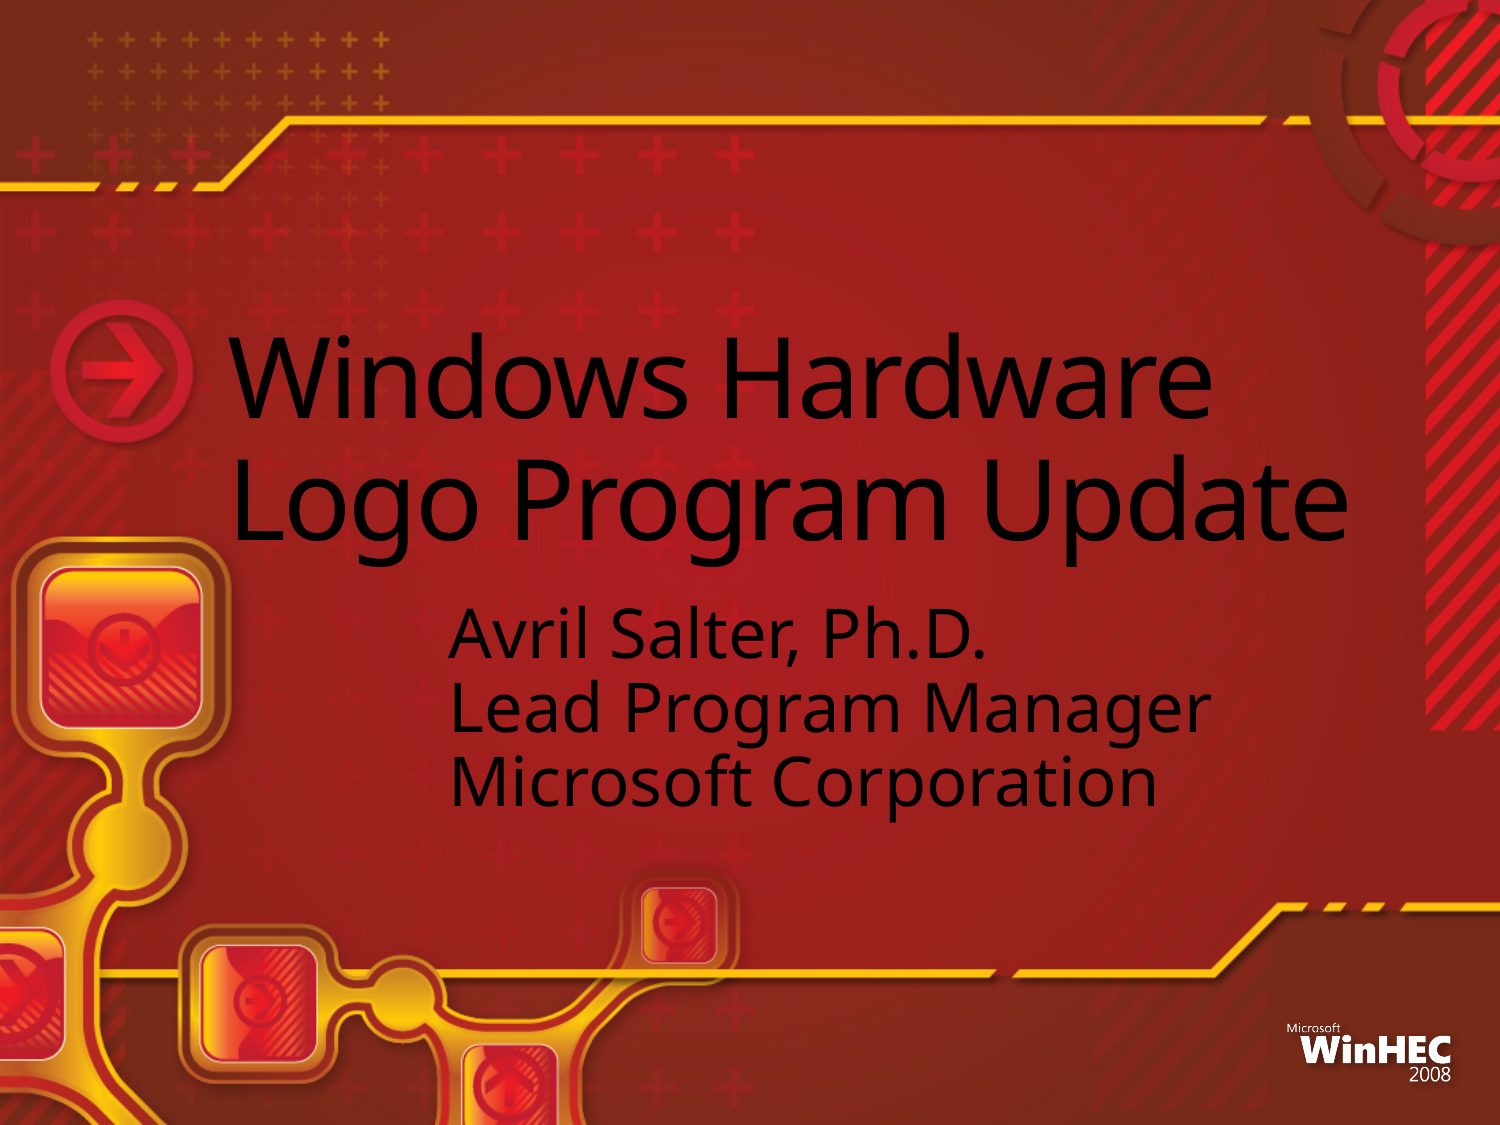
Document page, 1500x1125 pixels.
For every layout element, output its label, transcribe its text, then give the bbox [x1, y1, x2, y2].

title Windows Hardware Logo Program Update [227, 321, 1400, 568]
picture [0, 0, 1500, 1125]
subtitle Avril Salter, Ph.D. Lead Program Manager Microsoft Corporation [448, 598, 1412, 899]
